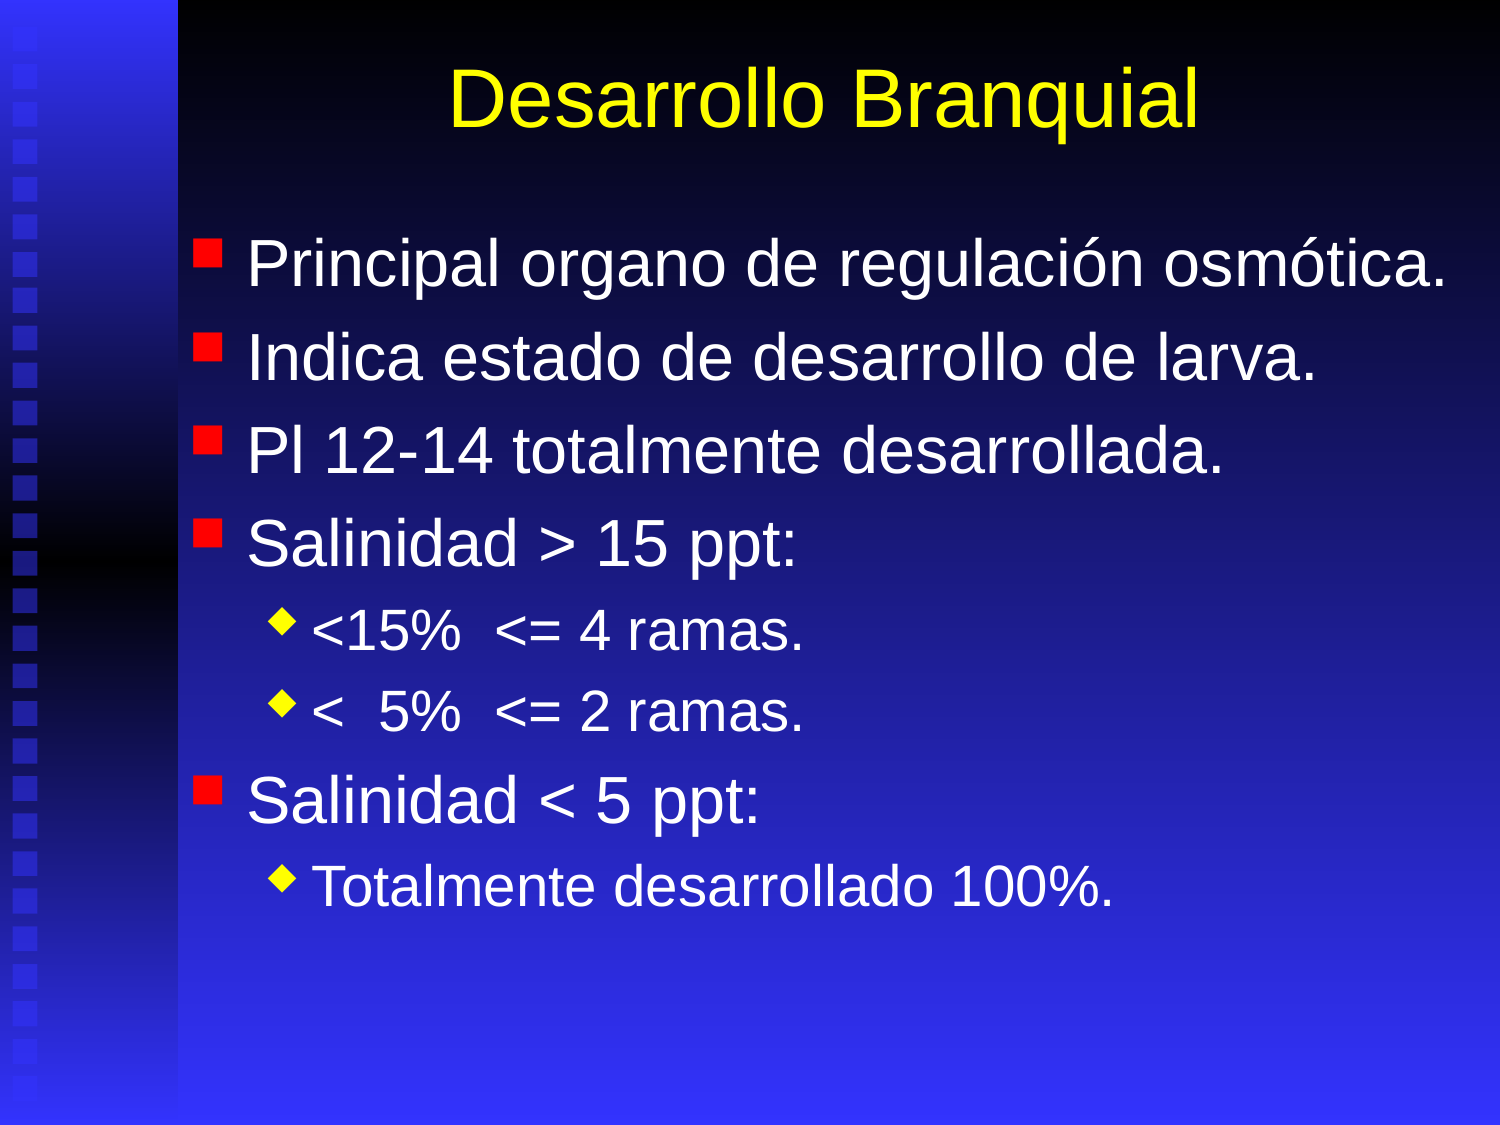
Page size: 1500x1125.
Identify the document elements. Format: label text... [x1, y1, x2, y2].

list Principal organo de regulación osmótica. Indica estado de desarrollo de larva. Pl 12-14 totalmente desarrollada. Salinidad > 15 ppt: <15% <= 4 ramas. < 5% <= 2 ramas. Salinidad < 5 ppt: Totalmente desarrollado 100%. [174, 212, 1468, 1038]
title Desarrollo Branquial [187, 0, 1463, 188]
